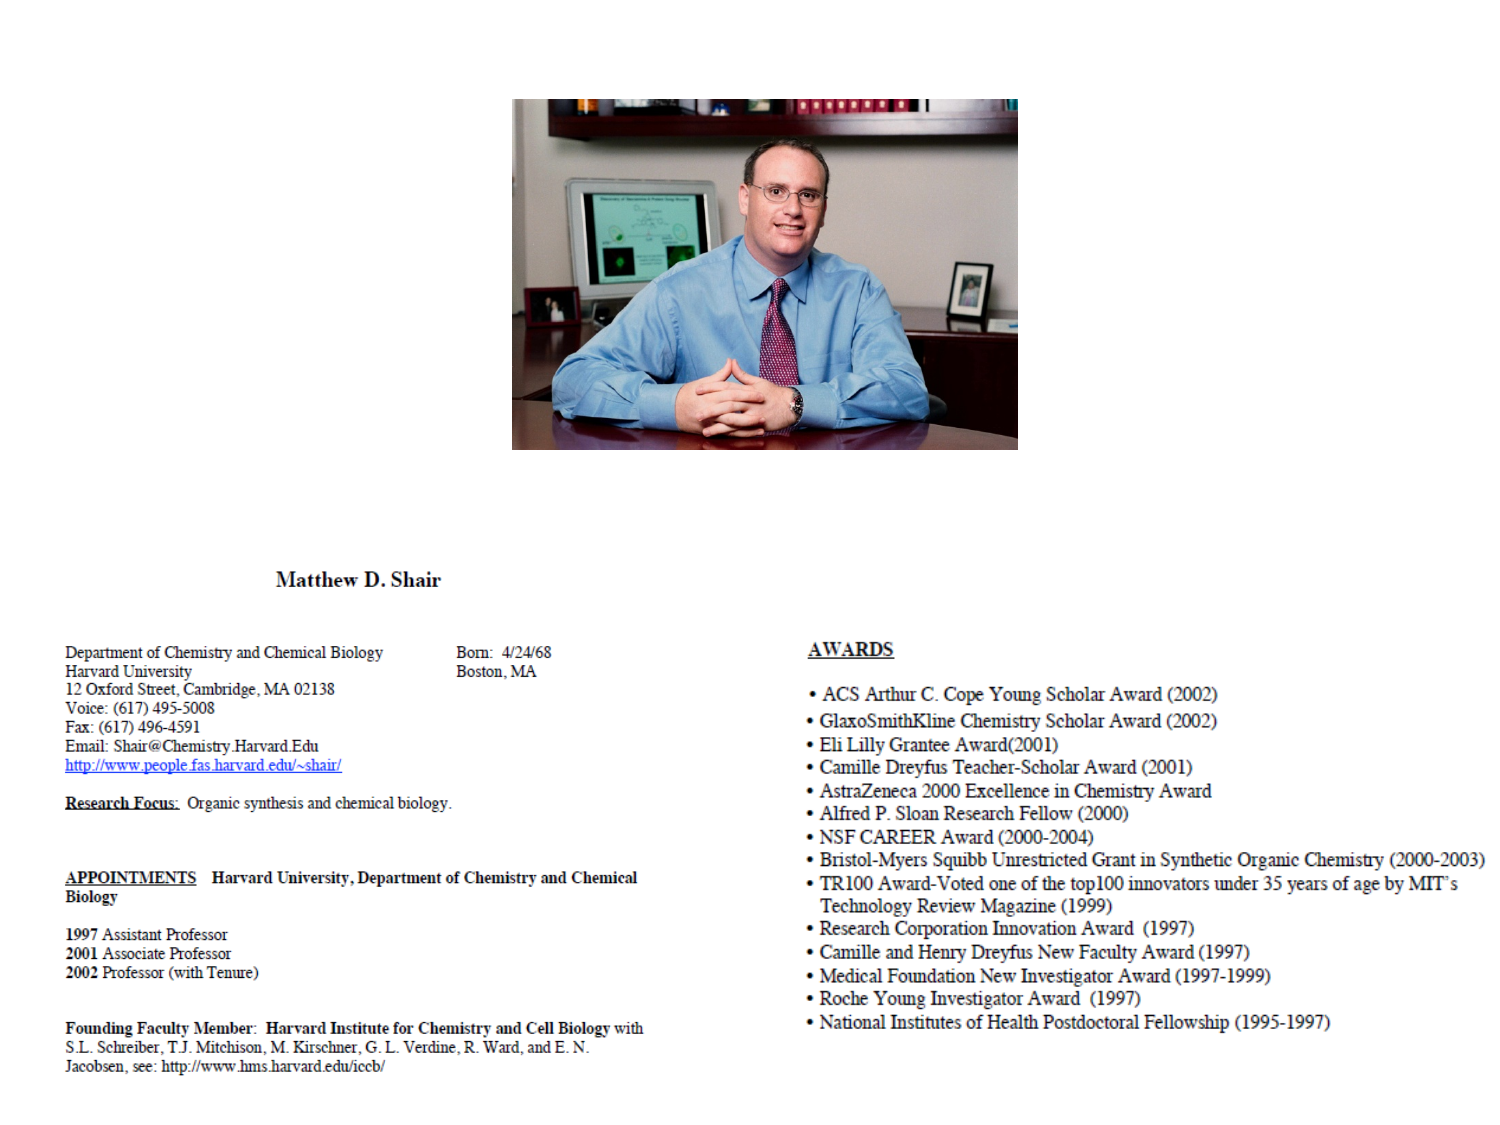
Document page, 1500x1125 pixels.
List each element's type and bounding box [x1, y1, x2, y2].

picture [0, 549, 713, 1093]
picture [786, 624, 1500, 1051]
picture [512, 99, 1018, 451]
